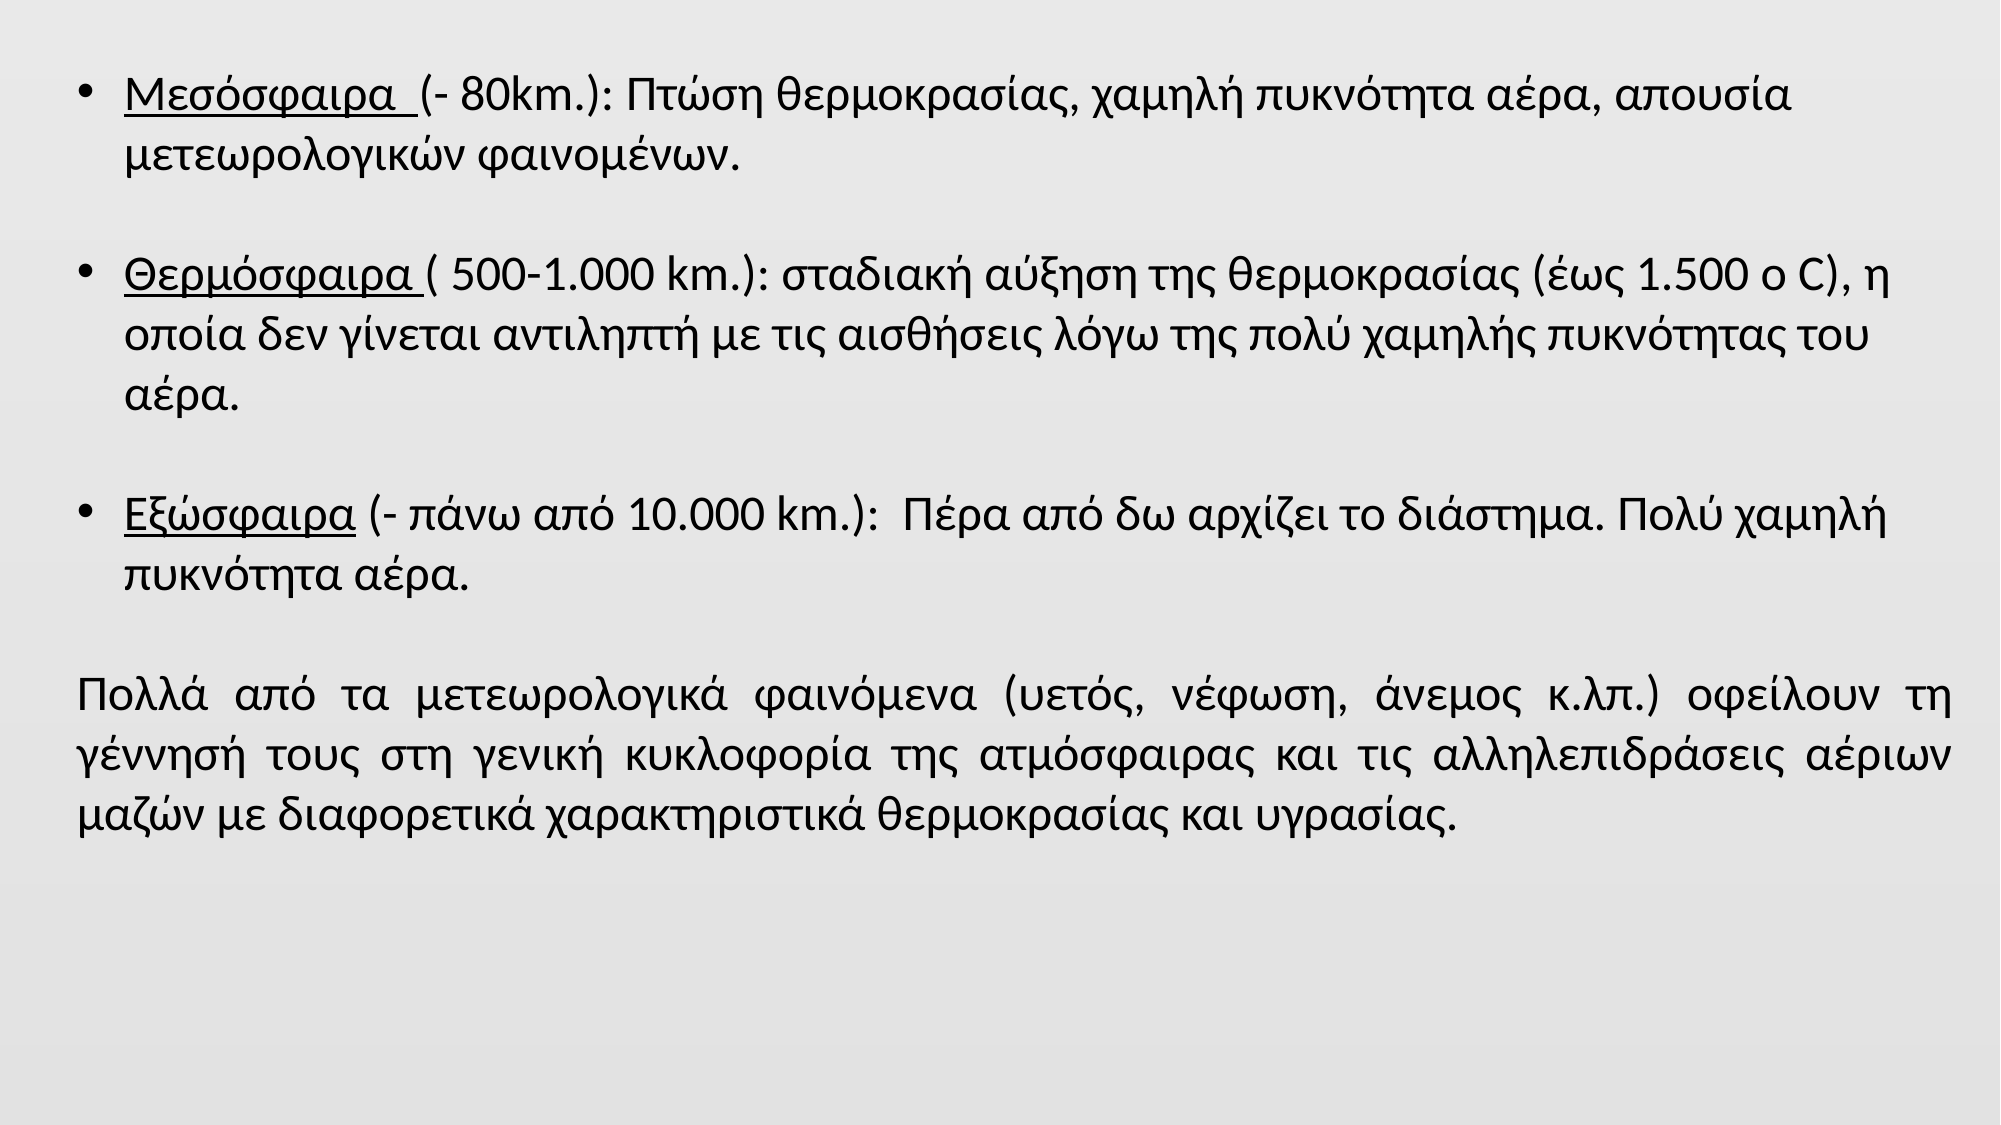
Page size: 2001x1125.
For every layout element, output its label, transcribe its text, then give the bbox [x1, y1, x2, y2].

text_box Μεσόσφαιρα (- 80km.): Πτώση θερμοκρασίας, χαμηλή πυκνότητα αέρα, απουσία μετεωρολογικών φαινομένων. Θερμόσφαιρα ( 500-1.000 km.): σταδιακή αύξηση της θερμοκρασίας (έως 1.500 o C), η οποία δεν γίνεται αντιληπτή με τις αισθήσεις λόγω της πολύ χαμηλής πυκνότητας του αέρα. Εξώσφαιρα (- πάνω από 10.000 km.): Πέρα από δω αρχίζει το διάστημα. Πολύ χαμηλή πυκνότητα αέρα. Πολλά από τα μετεωρολογικά φαινόμενα (υετός, νέφωση, άνεμος κ.λπ.) οφείλουν τη γέννησή τους στη γενική κυκλοφορία της ατμόσφαιρας και τις αλληλεπιδράσεις αέριων μαζών με διαφορετικά χαρακτηριστικά θερμοκρασίας και υγρασίας. [62, 52, 1969, 848]
